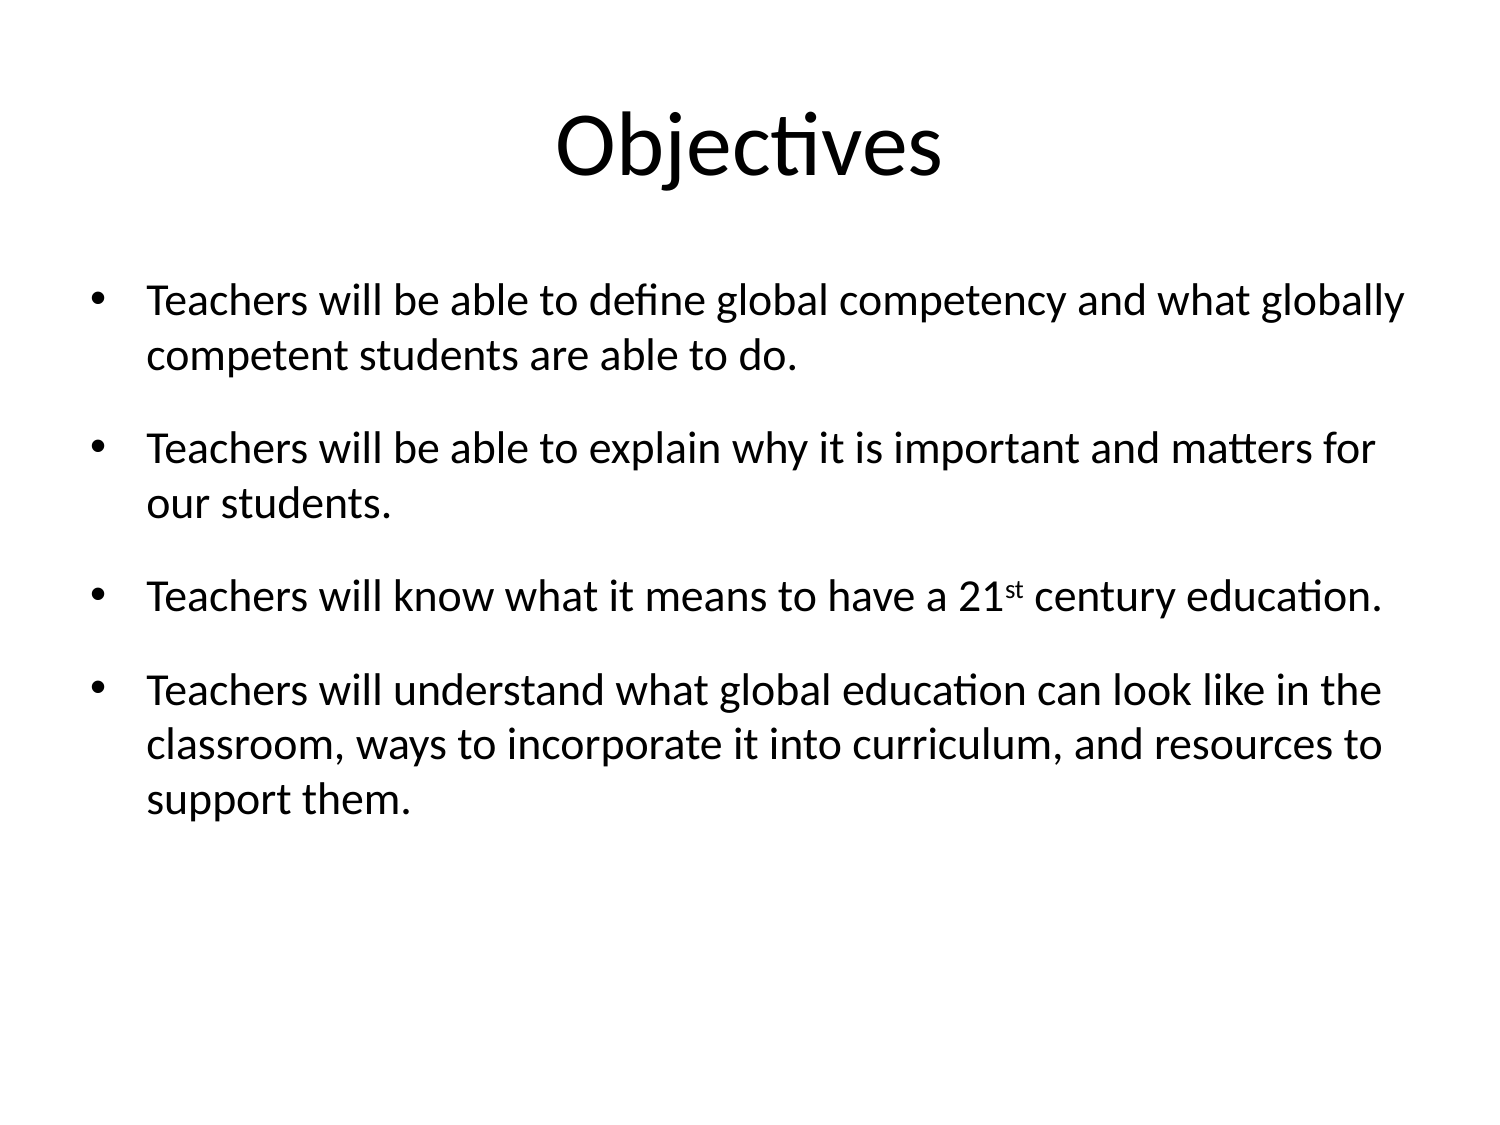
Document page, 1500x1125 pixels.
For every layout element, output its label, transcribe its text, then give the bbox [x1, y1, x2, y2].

title Objectives [75, 45, 1425, 233]
list Teachers will be able to define global competency and what globally competent students are able to do. Teachers will be able to explain why it is important and matters for our students. Teachers will know what it means to have a 21st century education. Teachers will understand what global education can look like in the classroom, ways to incorporate it into curriculum, and resources to support them. [75, 262, 1425, 1005]
